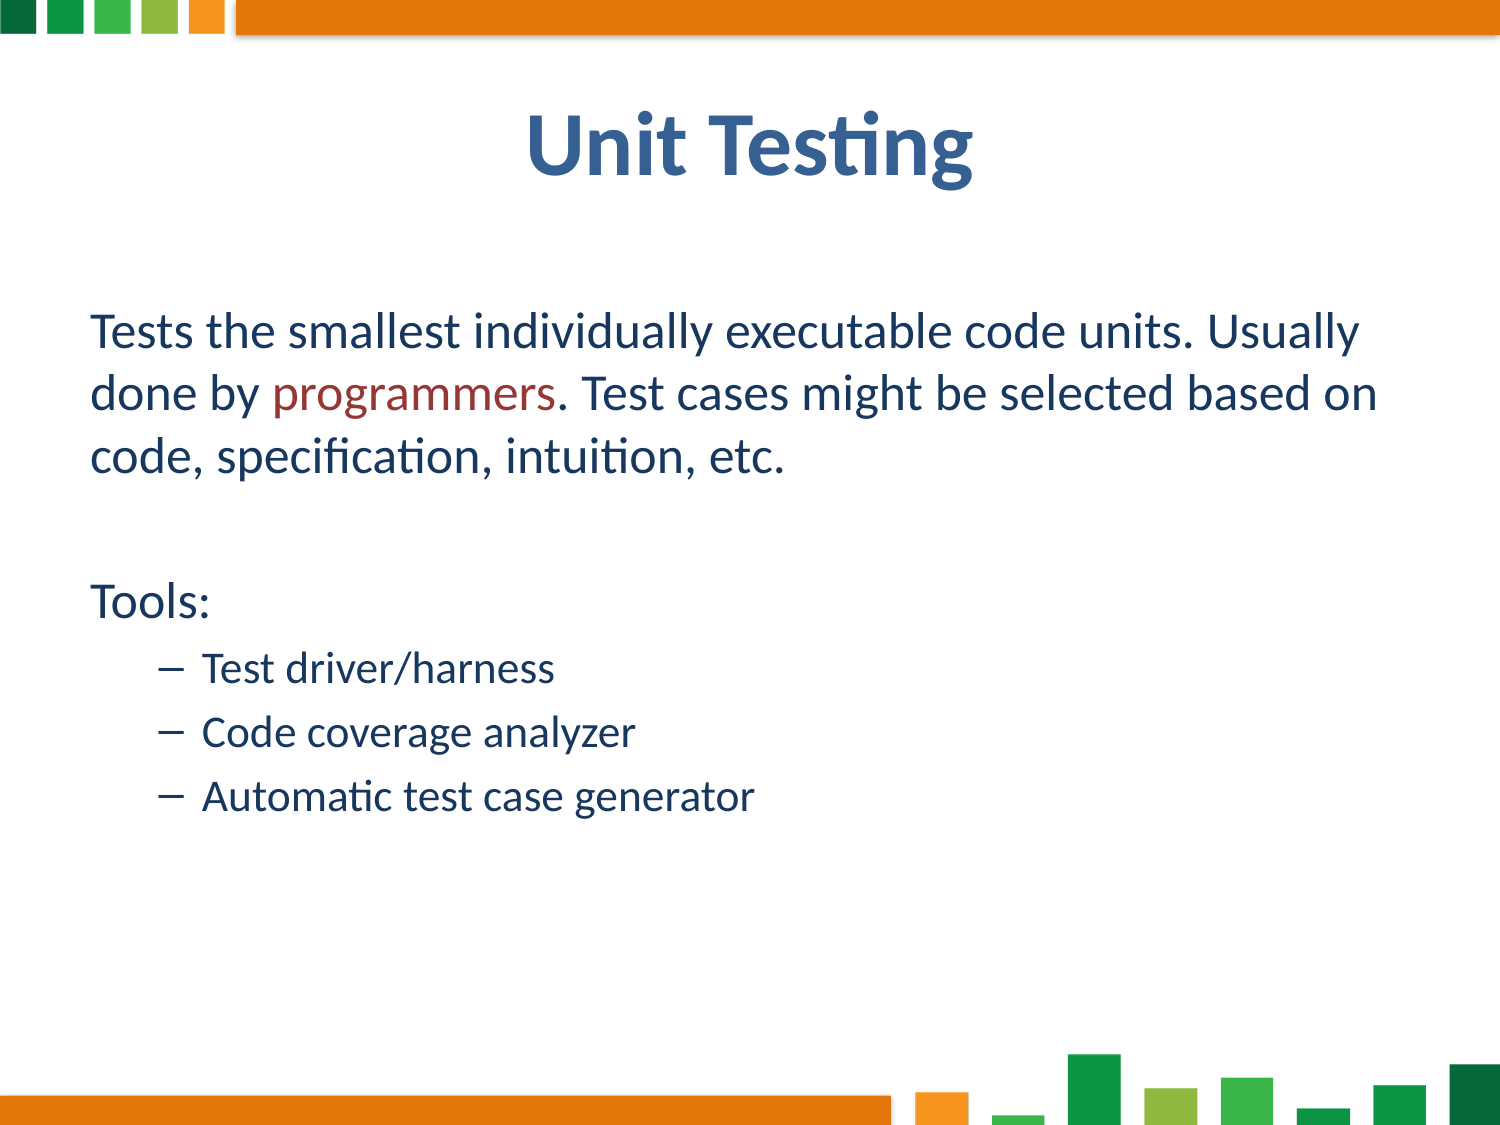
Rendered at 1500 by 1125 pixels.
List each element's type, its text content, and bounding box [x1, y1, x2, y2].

picture [0, 0, 225, 34]
list Tests the smallest individually executable code units. Usually done by programmers. Test cases might be selected based on code, specification, intuition, etc. Tools: Test driver/harness Code coverage analyzer Automatic test case generator [75, 288, 1425, 834]
picture [915, 1054, 1500, 1125]
title Unit Testing [75, 45, 1425, 233]
